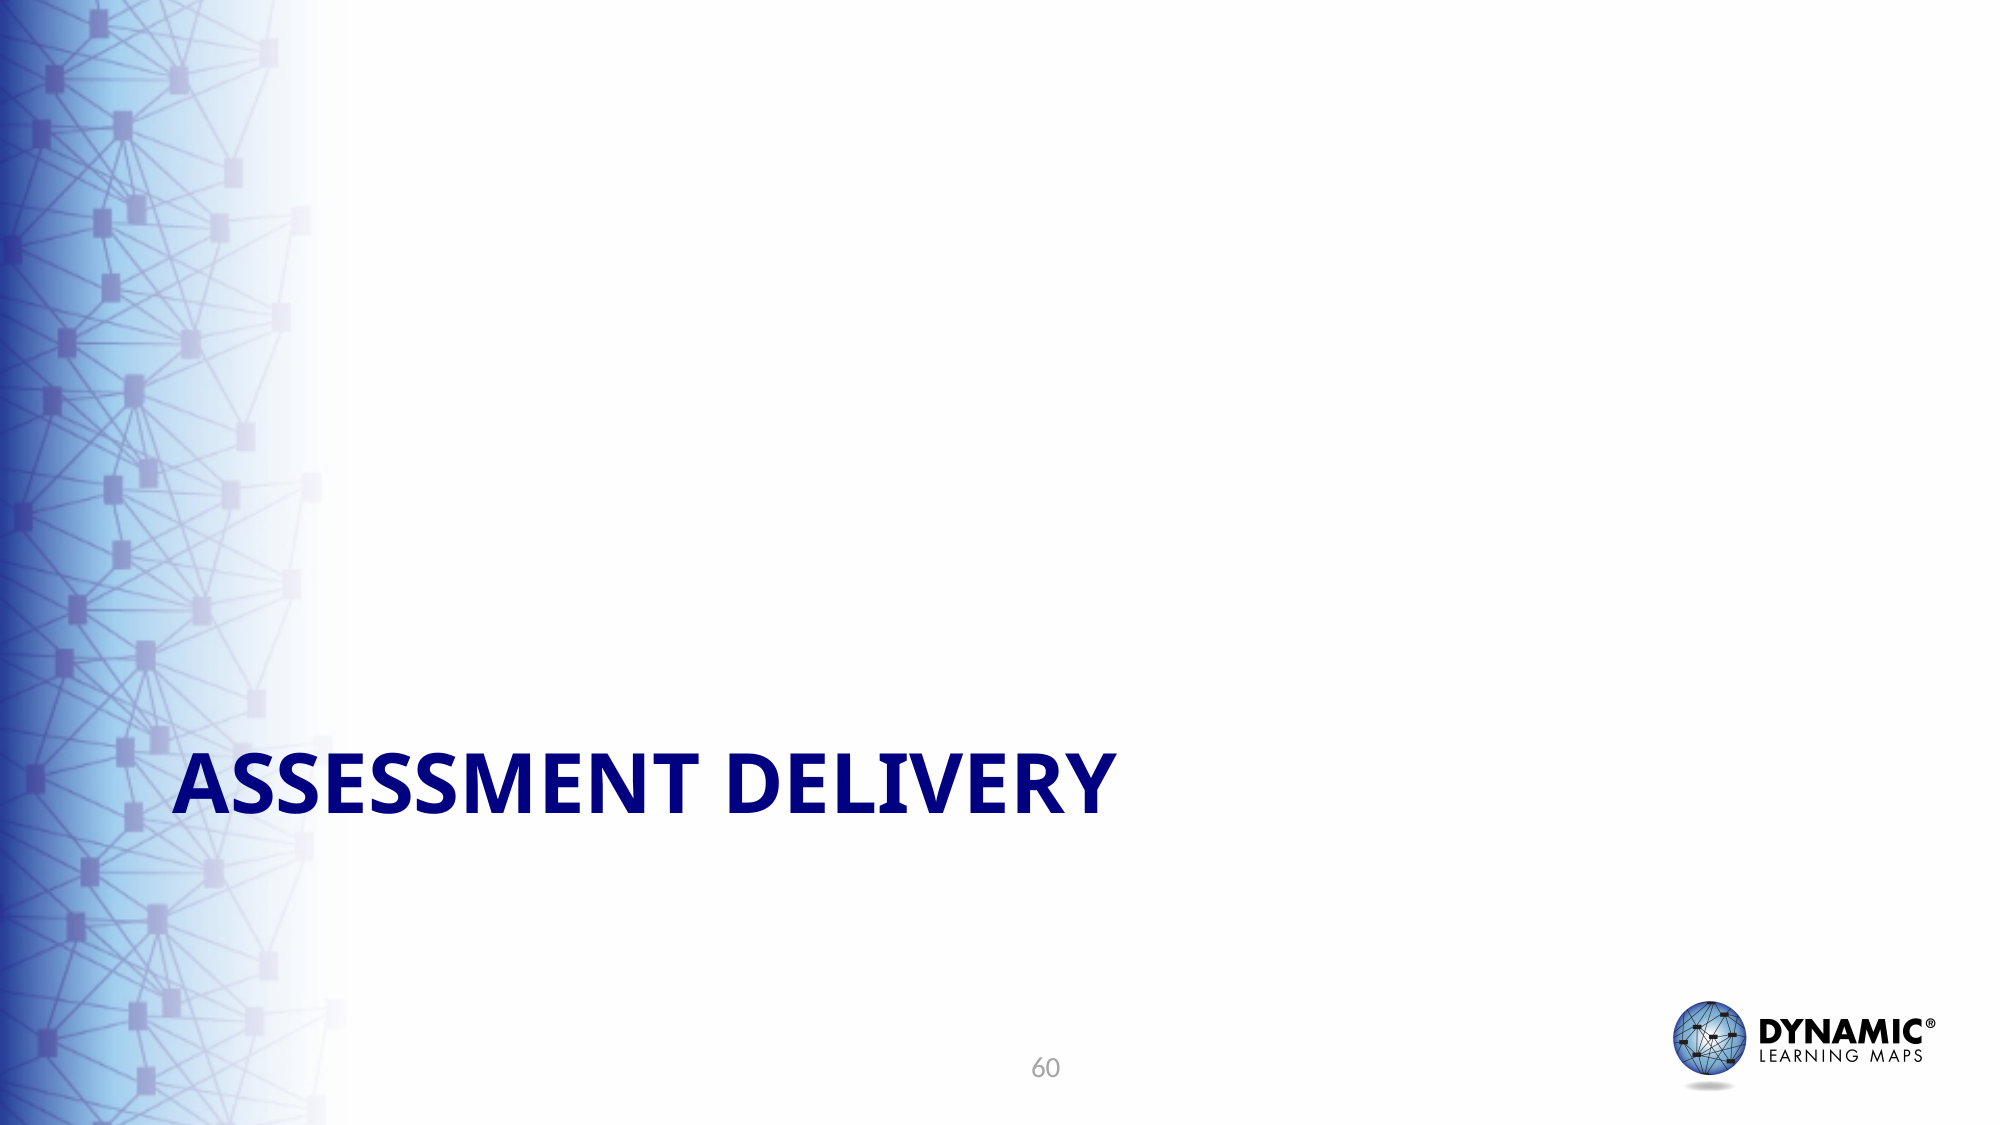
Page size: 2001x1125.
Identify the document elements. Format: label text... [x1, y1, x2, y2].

title Assessment delivery [157, 722, 1858, 947]
picture [0, 0, 2000, 1125]
